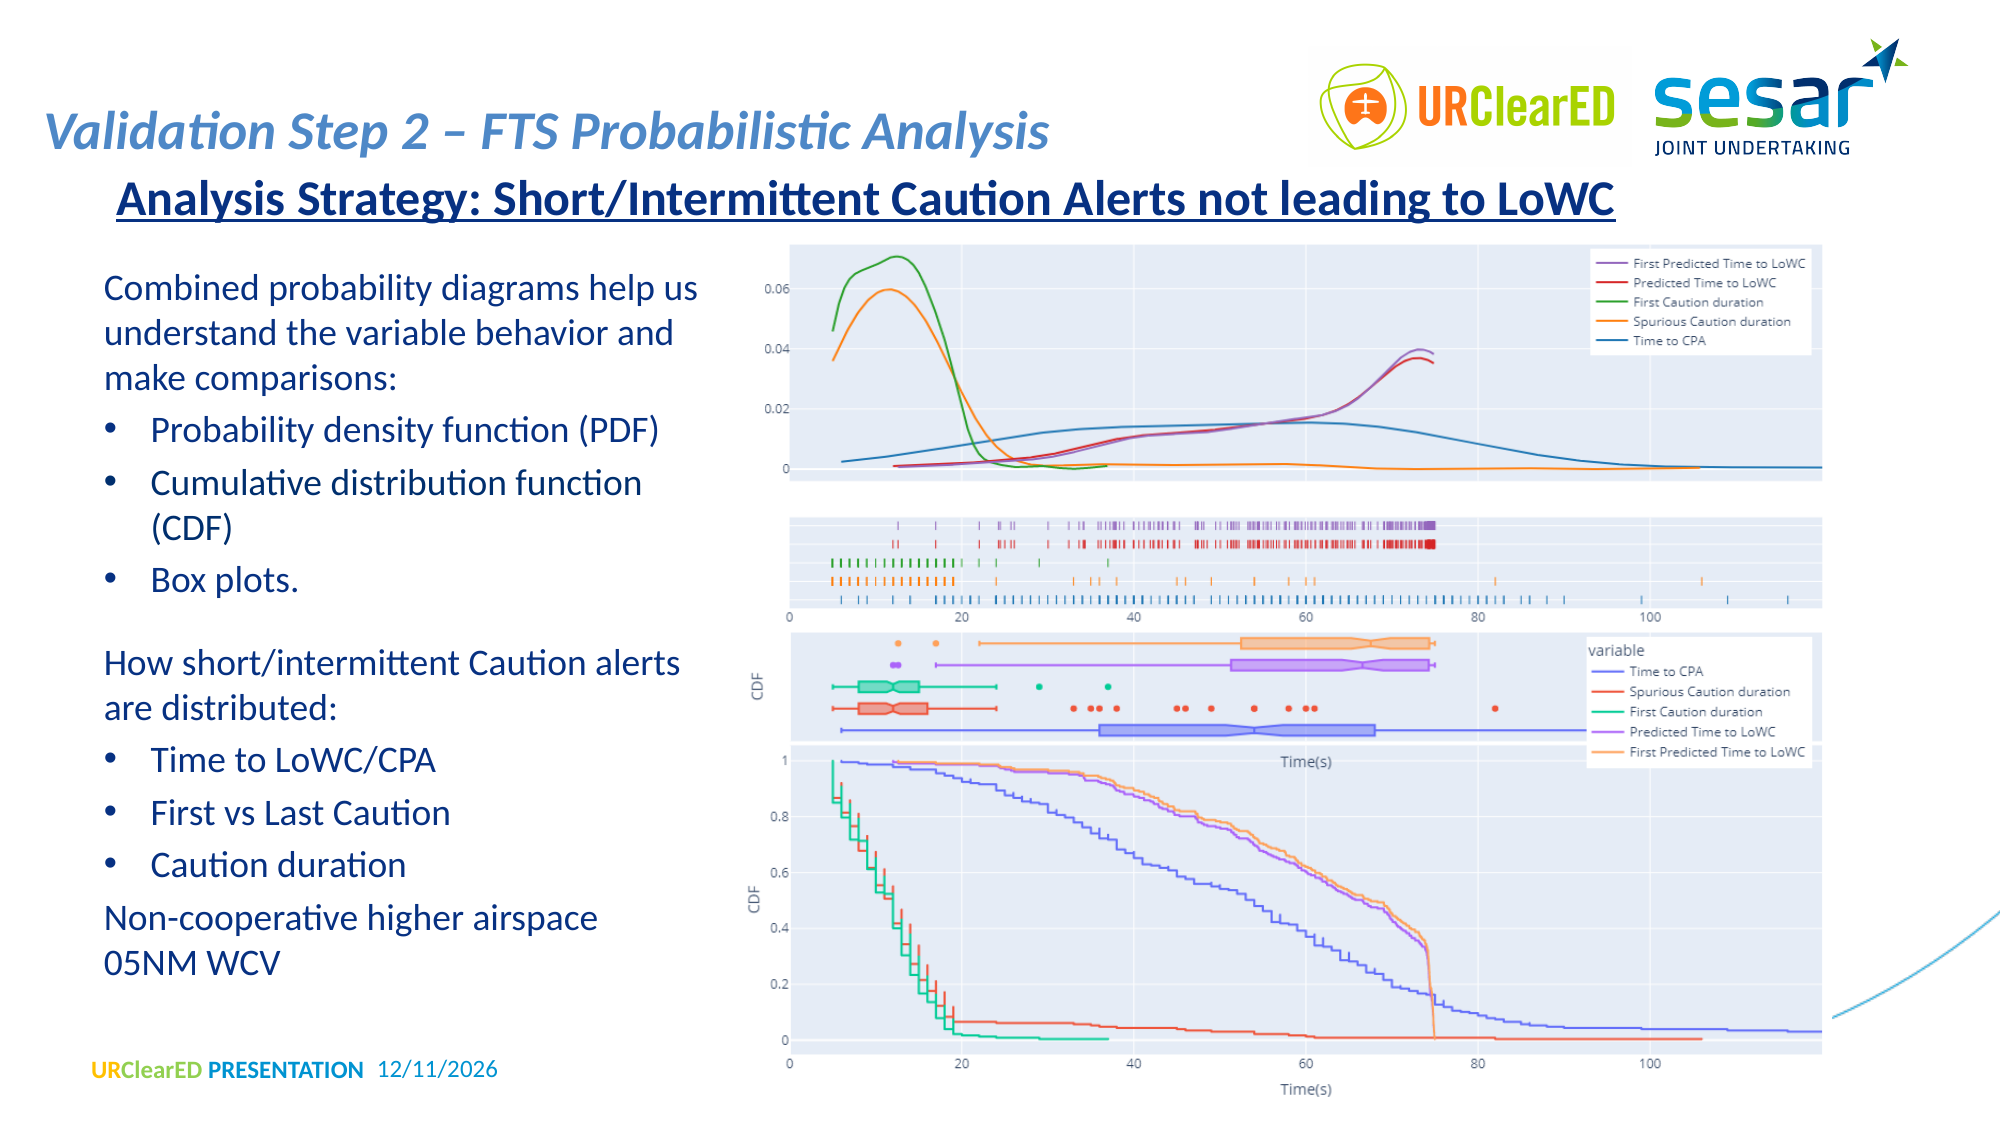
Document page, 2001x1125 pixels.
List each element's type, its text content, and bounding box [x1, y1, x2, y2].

footer URClearED PRESENTATION [91, 1053, 377, 1092]
text_box [0, 0, 2000, 75]
text_box Combined probability diagrams help us understand the variable behavior and make comparisons: Probability density function (PDF) Cumulative distribution function (CDF) Box plots. [74, 255, 716, 611]
text_box How short/intermittent Caution alerts are distributed: Time to LoWC/CPA First vs Last Caution Caution duration Non-cooperative higher airspace 05NM WCV [74, 630, 716, 986]
picture [743, 234, 1833, 1099]
text_box Validation Step 2 – FTS Probabilistic Analysis [28, 87, 1268, 213]
picture [1655, 75, 1909, 156]
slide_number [377, 1053, 743, 1092]
text_box Analysis Strategy: Short/Intermittent Caution Alerts not leading to LoWC [101, 158, 1632, 234]
picture [1308, 75, 1632, 158]
